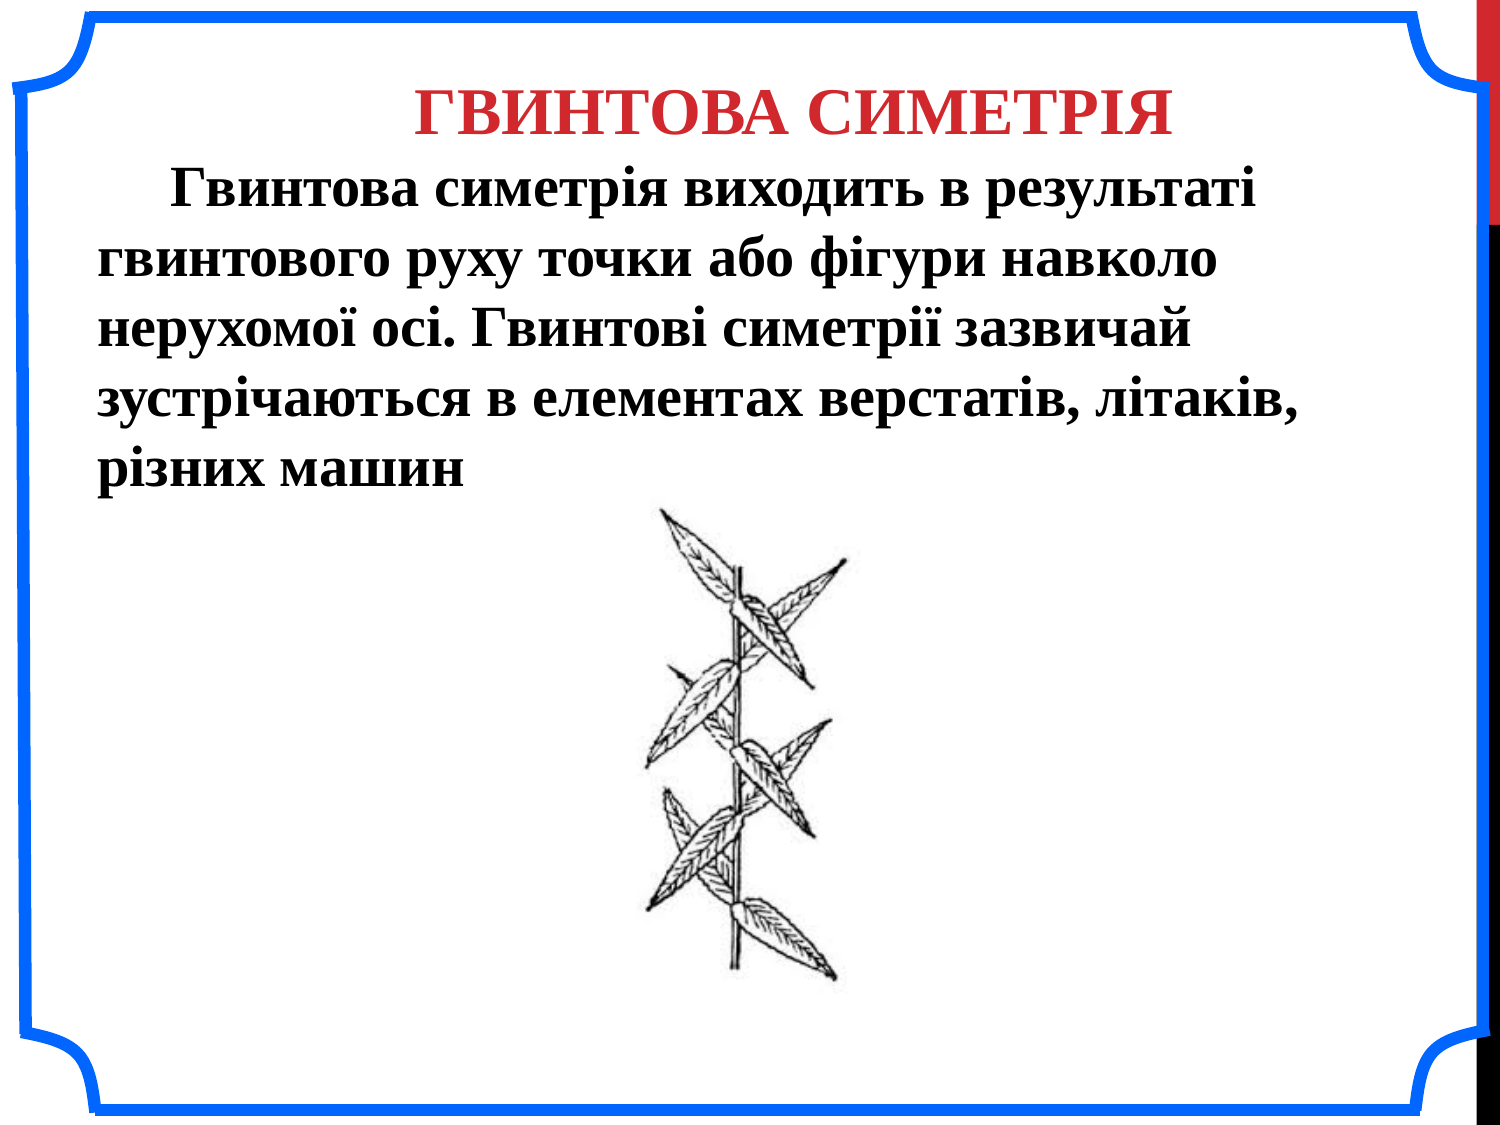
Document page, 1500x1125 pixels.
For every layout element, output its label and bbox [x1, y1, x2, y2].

text_box [11, 11, 1491, 1114]
picture [608, 479, 890, 1012]
